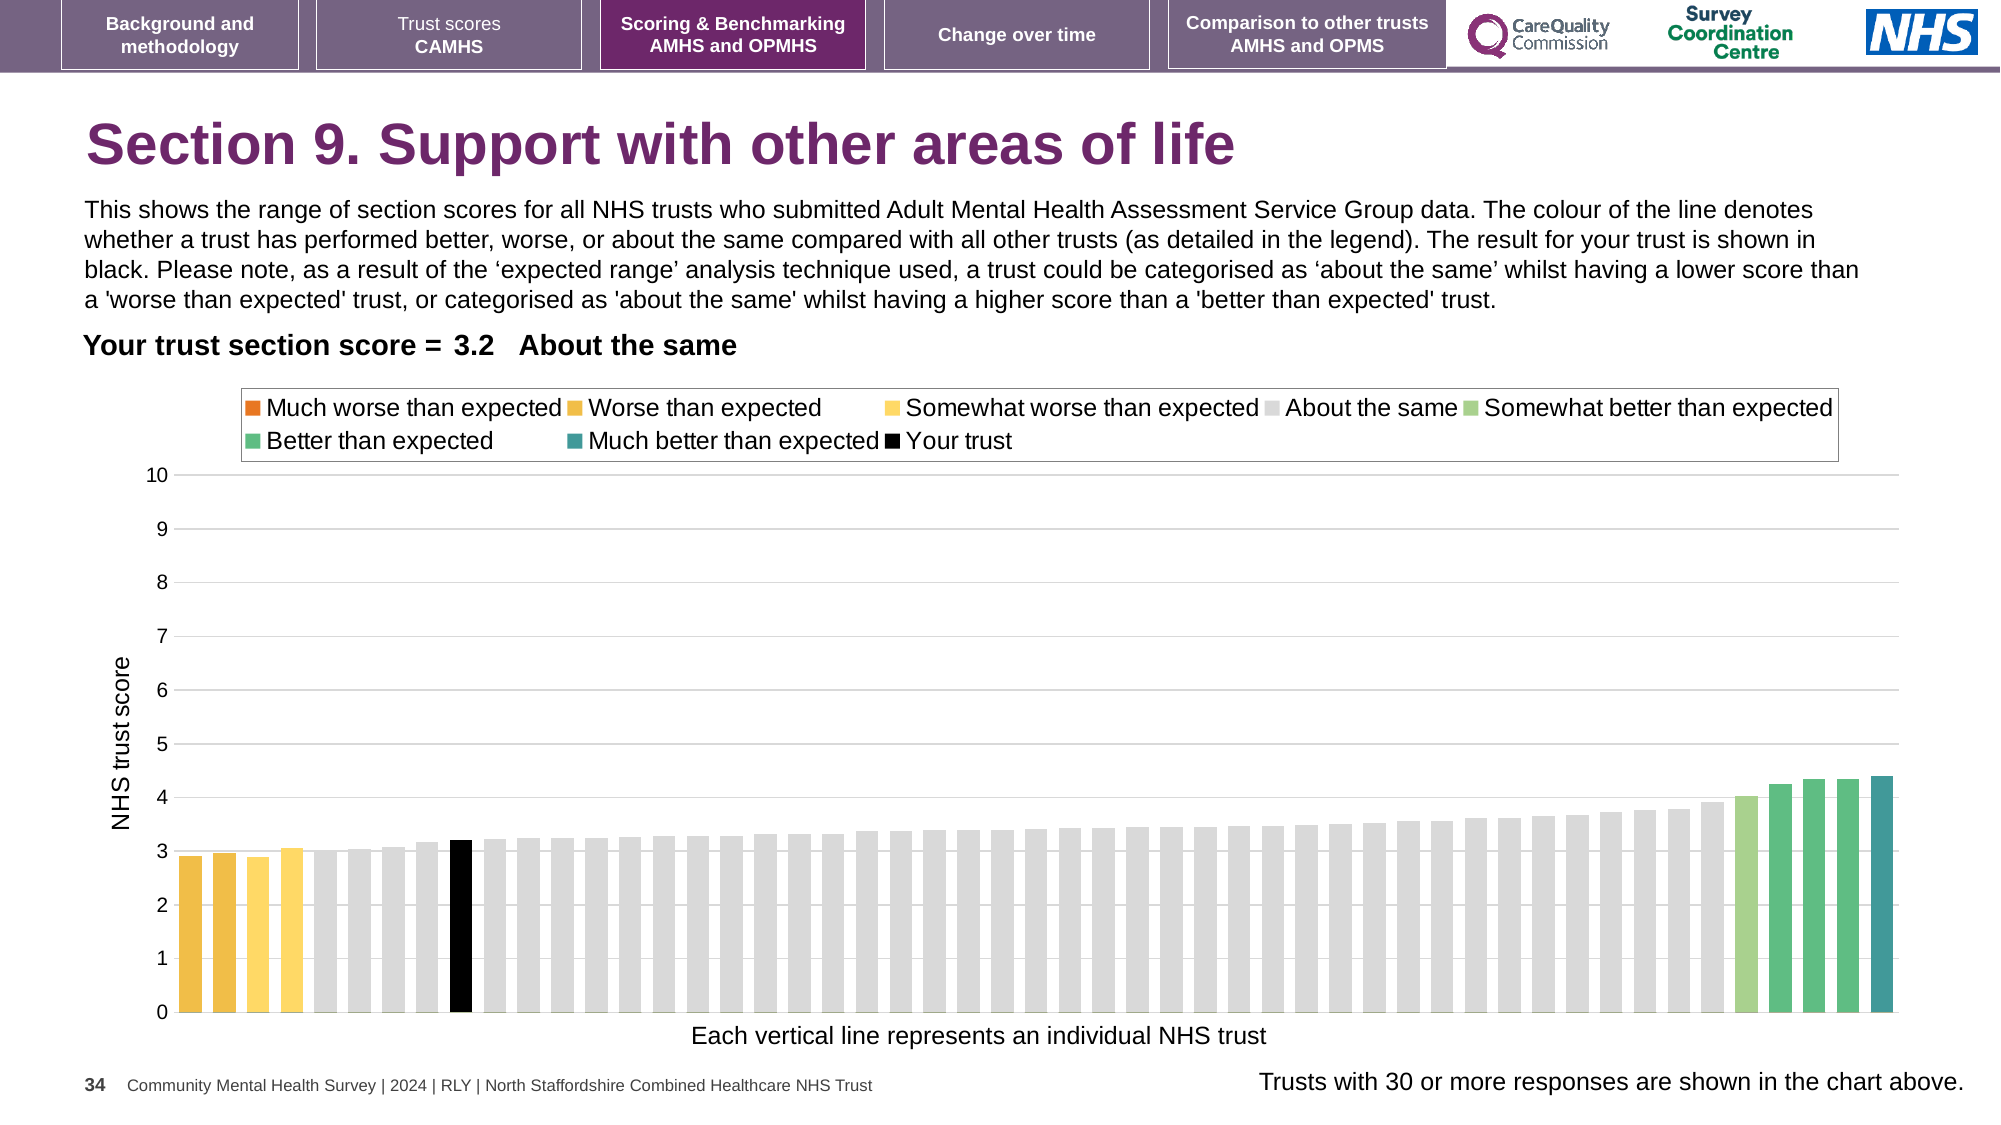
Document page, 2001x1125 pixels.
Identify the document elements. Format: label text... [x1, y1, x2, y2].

picture [1467, 13, 1610, 59]
text_box Each vertical line represents an individual NHS trust [676, 1036, 1283, 1058]
table_header 3.2 [448, 323, 518, 369]
picture [1666, 3, 1794, 61]
text_box Trusts with 30 or more responses are shown in the chart above. [1244, 1057, 2000, 1103]
text_box Section 9. Support with other areas of life [72, 99, 1621, 185]
table_header Your trust section score = [53, 323, 448, 370]
chart [99, 369, 1923, 1036]
table_header About the same [518, 323, 1807, 369]
text_box 34 [84, 1065, 122, 1125]
picture [1866, 9, 1978, 55]
text_box This shows the range of section scores for all NHS trusts who submitted Adult Mental Health Assessment Service Group data. The colour of the line denotes whether a trust has performed better, worse, or about the same compared with all other trusts (as detailed in the legend). The result for your trust is shown in black. Please note, as a result of the ‘expected range’ analysis technique used, a trust could be categorised as ‘about the same’ whilst having a lower score than a 'worse than expected' trust, or categorised as 'about the same' whilst having a higher score than a 'better than expected' trust. [69, 186, 1890, 321]
